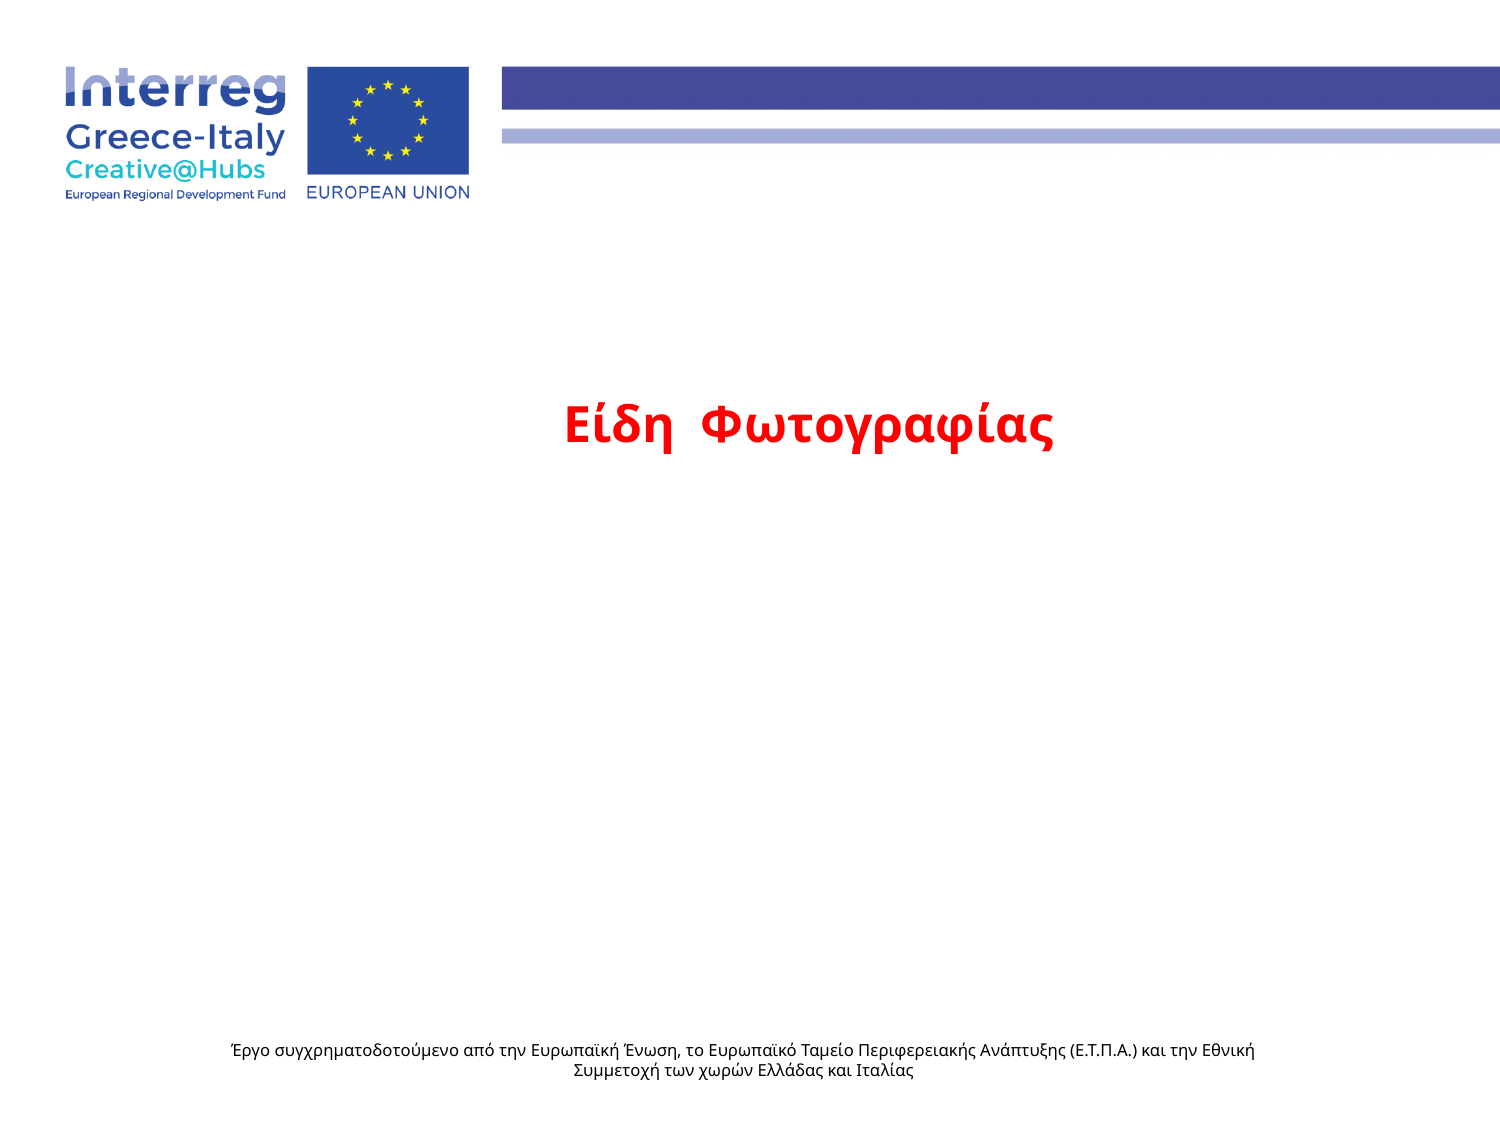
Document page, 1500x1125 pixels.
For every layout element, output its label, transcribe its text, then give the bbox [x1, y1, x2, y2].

text_box Είδη Φωτογραφίας [265, 385, 1364, 460]
text_box Έργο συγχρηματοδοτούμενο από την Ευρωπαϊκή Ένωση, το Ευρωπαϊκό Ταμείο Περιφερειακής Ανάπτυξης (Ε.Τ.Π.Α.) και την Εθνική Συμμετοχή των χωρών Ελλάδας και Ιταλίας [212, 1032, 1276, 1087]
picture [501, 66, 1500, 153]
picture [52, 54, 476, 210]
